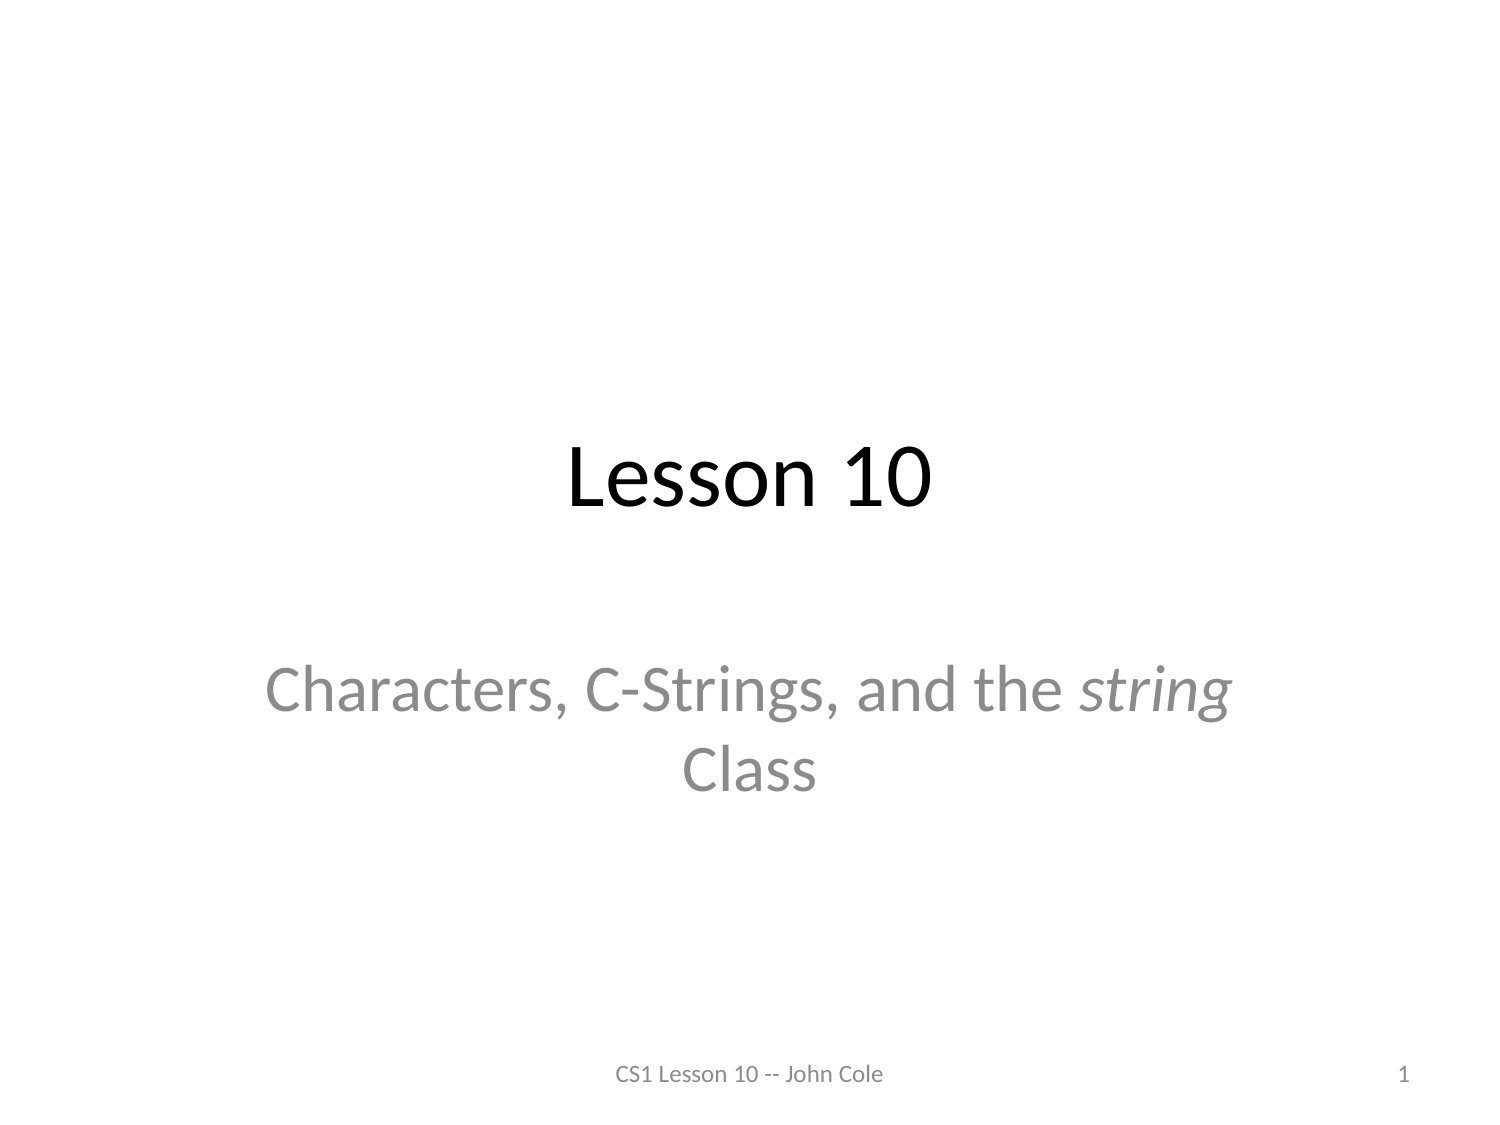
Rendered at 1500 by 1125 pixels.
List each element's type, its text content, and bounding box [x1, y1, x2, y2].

slide_number 1 [1074, 1042, 1425, 1103]
title Lesson 10 [112, 349, 1388, 591]
footer CS1 Lesson 10 -- John Cole [512, 1042, 988, 1103]
subtitle Characters, C-Strings, and the string Class [225, 637, 1275, 925]
